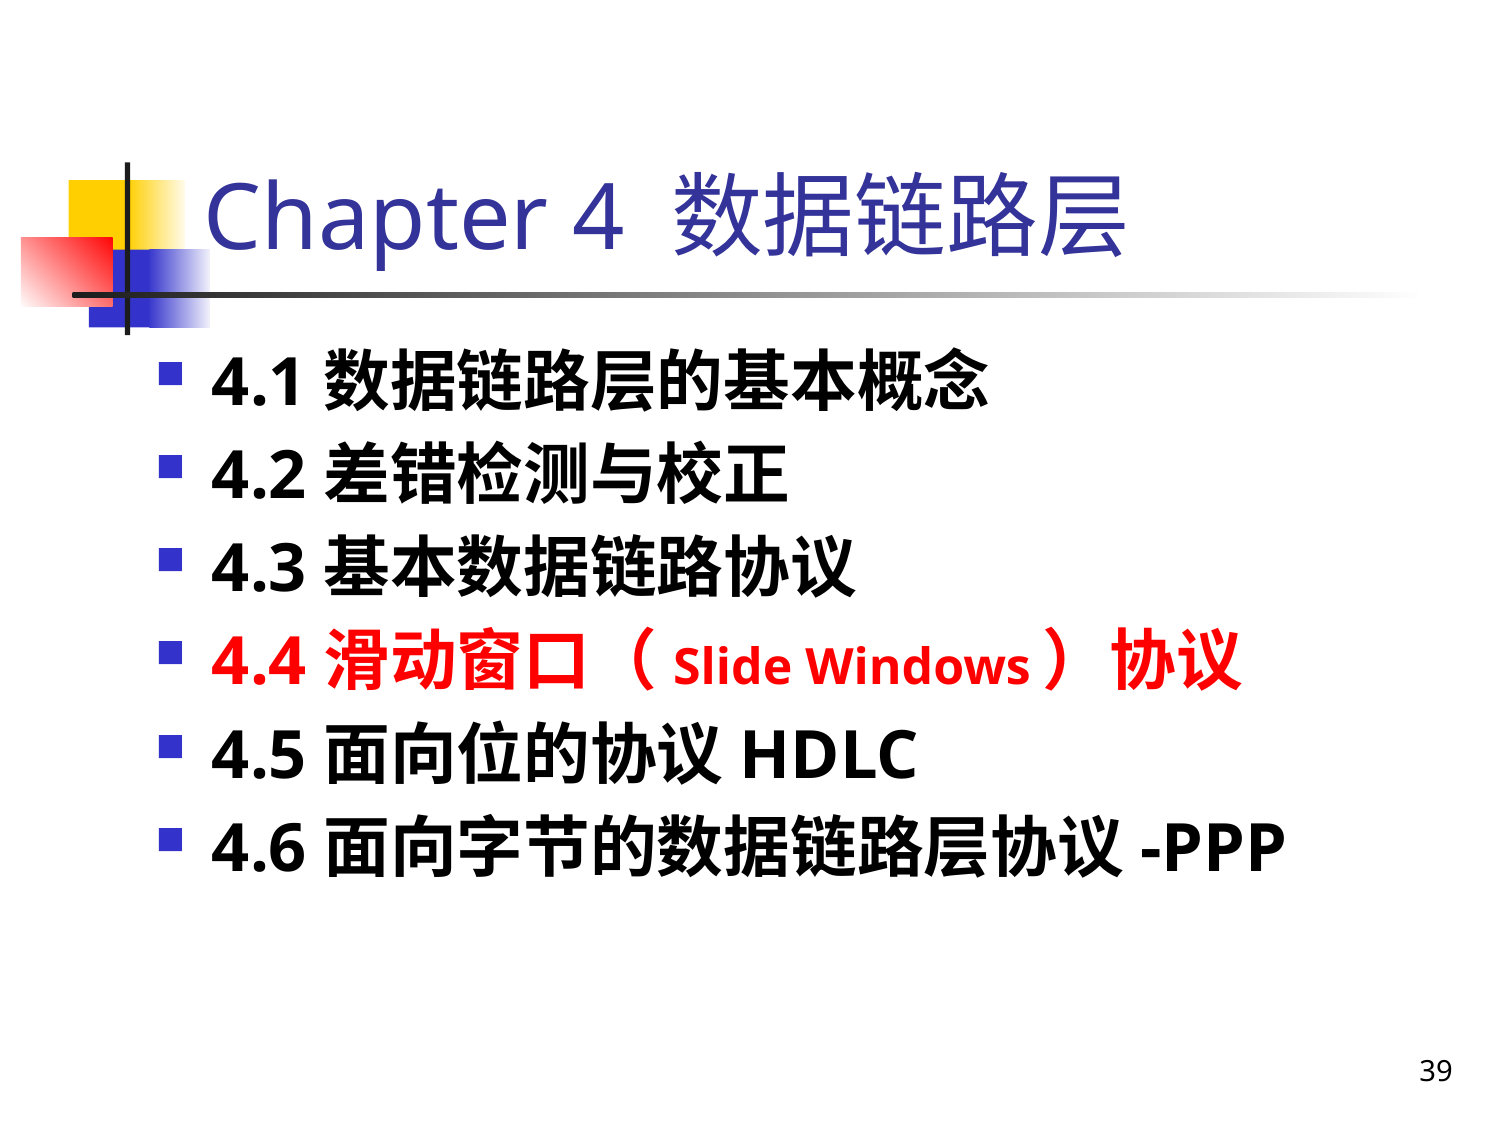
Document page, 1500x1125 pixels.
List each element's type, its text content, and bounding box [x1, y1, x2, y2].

list 4.1数据链路层的基本概念 4.2差错检测与校正 4.3基本数据链路协议 4.4滑动窗口（Slide Windows）协议 4.5面向位的协议HDLC 4.6面向字节的数据链路层协议-PPP [140, 330, 1470, 1007]
title Chapter 4 数据链路层 [188, 34, 1468, 276]
slide_number 39 [1154, 1023, 1468, 1100]
